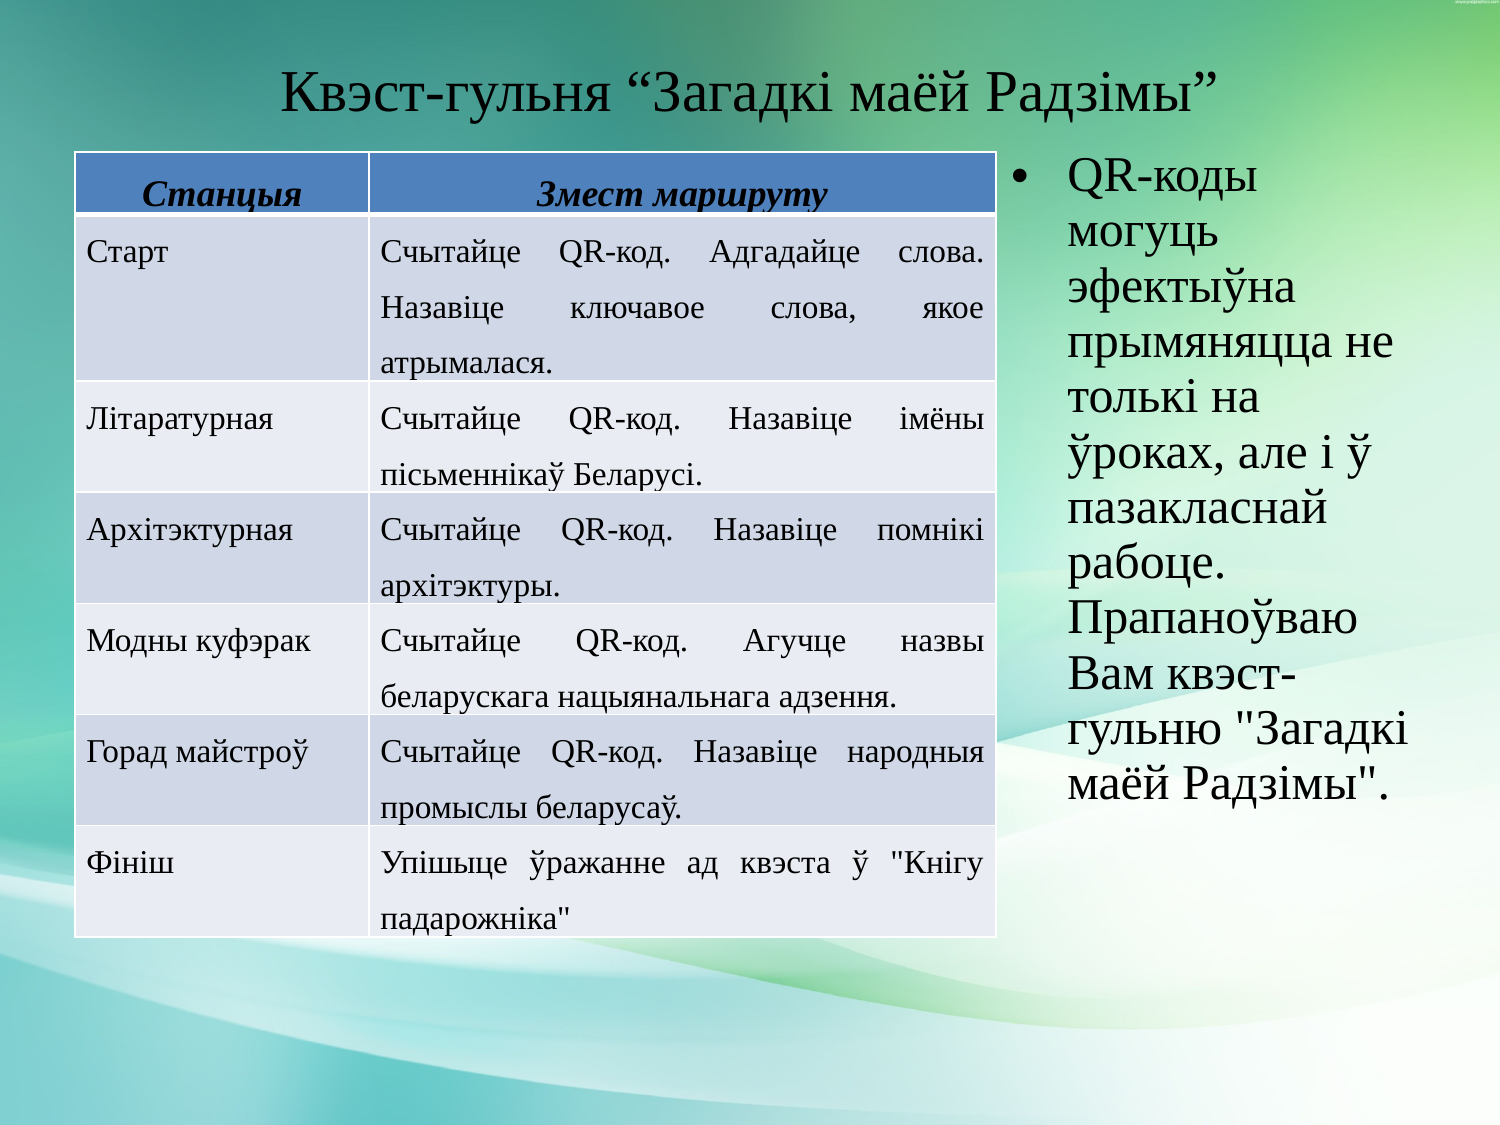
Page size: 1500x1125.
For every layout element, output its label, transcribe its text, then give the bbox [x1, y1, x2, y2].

picture [0, 0, 1500, 1125]
table_cell Упішыце ўражанне ад квэста ў "Кнігу падарожніка" [370, 826, 995, 936]
table_cell Счытайце QR-код. Назавіце народныя промыслы беларусаў. [370, 715, 995, 825]
table_cell Архітэктурная [76, 493, 368, 603]
table_cell Горад майстроў [76, 715, 368, 825]
list QR-коды могуць эфектыўна прымяняцца не толькі на ўроках, але і ў пазакласнай рабоце. Прапаноўваю Вам квэст-гульню "Загадкі маёй Радзімы". [996, 139, 1425, 993]
table_header Змест маршруту [370, 153, 995, 212]
table_cell Счытайце QR-код. Назавіце помнікі архітэктуры. [370, 493, 995, 603]
table_cell Счытайце QR-код. Адгадайце слова. Назавіце ключавое слова, якое атрымалася. [370, 217, 995, 380]
table_cell Літаратурная [76, 382, 368, 491]
table_cell Счытайце QR-код. Агучце назвы беларускага нацыянальнага адзення. [370, 604, 995, 714]
title Квэст-гульня “Загадкі маёй Радзімы” [75, 45, 1425, 151]
table_cell Фініш [76, 826, 368, 936]
table_cell Модны куфэрак [76, 604, 368, 714]
table_cell Старт [76, 217, 368, 380]
table_header Станцыя [76, 153, 368, 212]
table_cell Счытайце QR-код. Назавіце імёны пісьменнікаў Беларусі. [370, 382, 995, 491]
